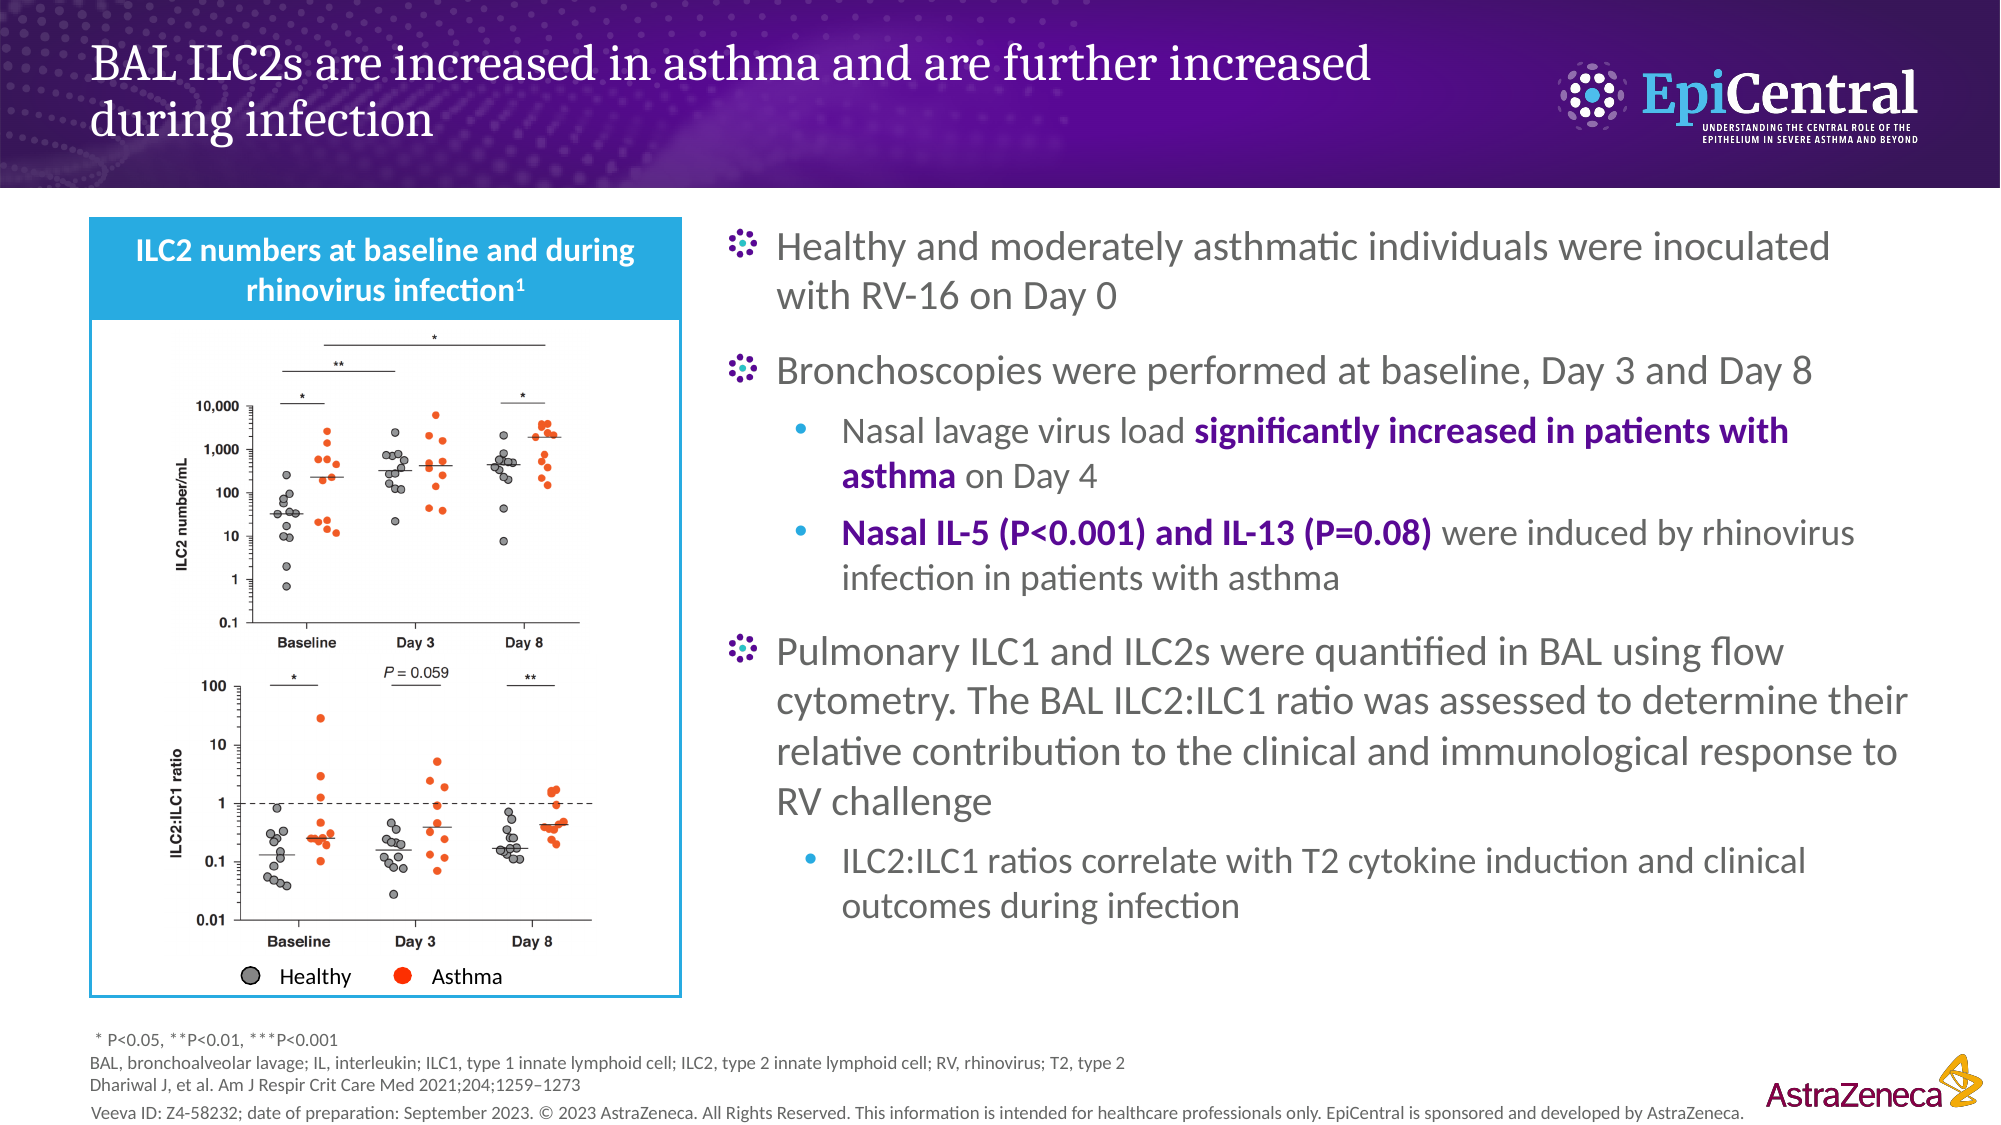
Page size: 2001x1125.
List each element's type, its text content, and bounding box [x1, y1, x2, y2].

picture [0, 0, 2000, 188]
text_box Healthy and moderately asthmatic individuals were inoculated with RV-16 on Day 0 Bronchoscopies were performed at baseline, Day 3 and Day 8 Nasal lavage virus load significantly increased in patients with asthma on Day 4 Nasal IL-5 (P<0.001) and IL-13 (P=0.08) were induced by rhinovirus infection in patients with asthma Pulmonary ILC1 and ILC2s were quantified in BAL using flow cytometry. The BAL ILC2:ILC1 ratio was assessed to determine their relative contribution to the clinical and immunological response to RV challenge ILC2:ILC1 ratios correlate with T2 cytokine induction and clinical outcomes during infection [729, 218, 1913, 975]
title BAL ILC2s are increased in asthma and are further increased during infection [89, 29, 1508, 148]
text_box ILC2 numbers at baseline and during rhinovirus infection1 [89, 217, 682, 320]
picture [1765, 1051, 1984, 1111]
picture [729, 633, 757, 663]
picture [729, 228, 757, 258]
picture [729, 353, 757, 383]
text_box [89, 320, 682, 998]
picture [164, 329, 597, 956]
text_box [241, 954, 521, 997]
list * P<0.05, **P<0.01, ***P<0.001 BAL, bronchoalveolar lavage; IL, interleukin; ILC1, type 1 innate lymphoid cell; ILC2, type 2 innate lymphoid cell; RV, rhinovirus; T2, type 2 Dhariwal J, et al. Am J Respir Crit Care Med 2021;204;1259–1273 [89, 1022, 1716, 1096]
